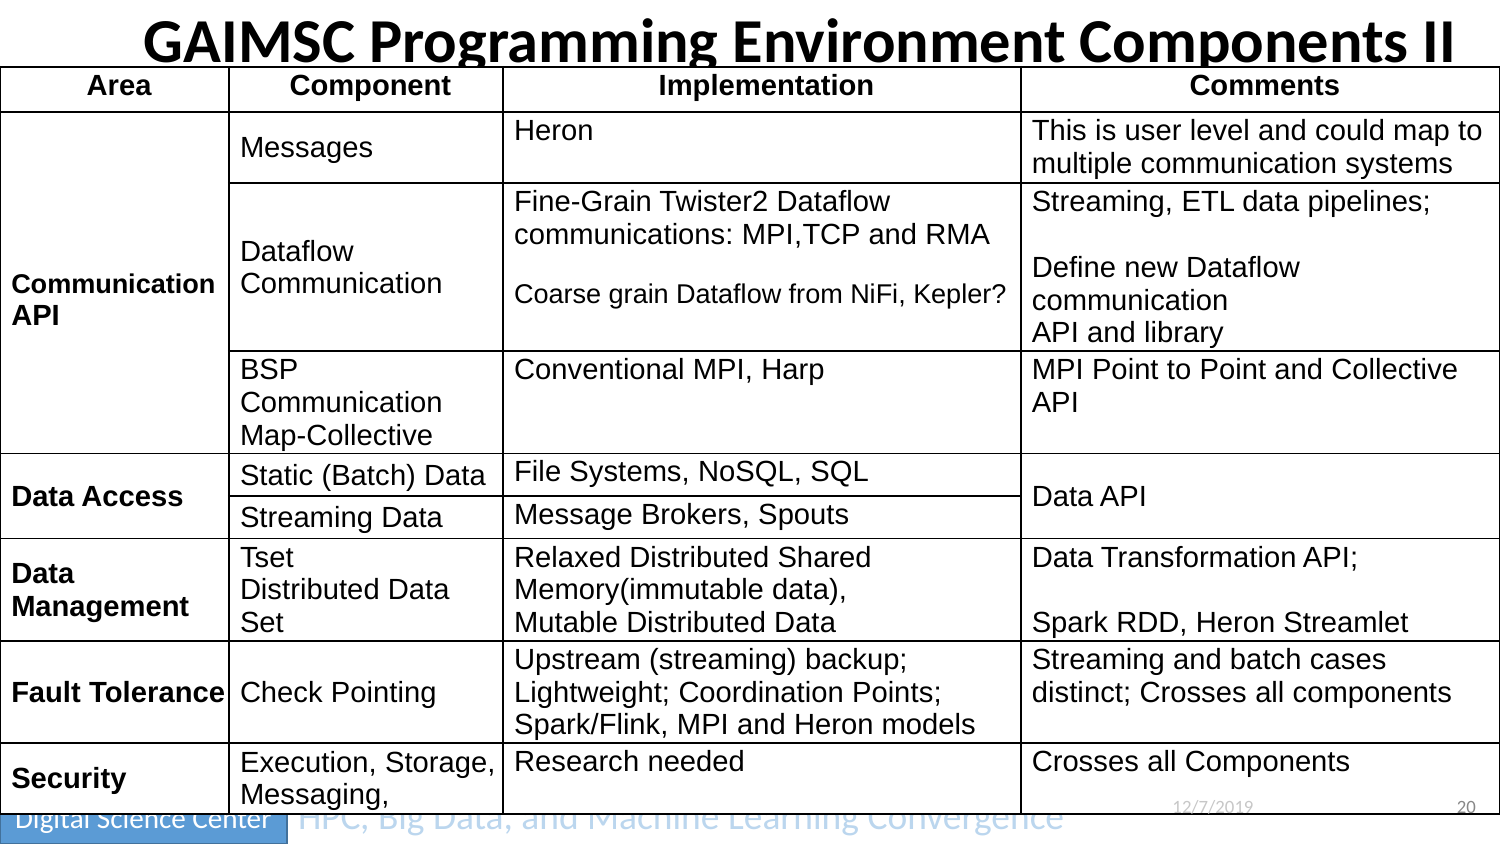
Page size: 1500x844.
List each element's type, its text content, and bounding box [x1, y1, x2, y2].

table_cell Fine-Grain Twister2 Dataflow communications: MPI,TCP and RMA Coarse grain Dataflow from NiFi, Kepler? [504, 184, 1020, 350]
title GAIMSC Programming Environment Components II [102, 0, 1500, 66]
table_cell Static (Batch) Data [230, 454, 502, 495]
table_cell Conventional MPI, Harp [504, 352, 1020, 453]
table_cell Tset Distributed Data Set [230, 539, 502, 640]
table_cell Communication API [1, 113, 228, 453]
table_cell Research needed [504, 744, 1020, 813]
table_cell Data Management [1, 539, 228, 640]
table_cell Data Transformation API; Spark RDD, Heron Streamlet [1022, 539, 1499, 640]
table_cell MPI Point to Point and Collective API [1022, 352, 1499, 453]
table_cell Dataflow Communication [230, 184, 502, 350]
text_box [684, 196, 1500, 253]
table_cell Streaming, ETL data pipelines; Define new Dataflow communication API and library [1022, 184, 1499, 196]
table_cell Message Brokers, Spouts [504, 497, 1020, 538]
table_header Component [230, 68, 502, 111]
table_cell Streaming Data [230, 497, 502, 538]
table_header Implementation [504, 68, 1020, 111]
table_cell Data Access [1, 454, 228, 538]
table_cell Upstream (streaming) backup; Lightweight; Coordination Points; Spark/Flink, MPI and Heron models [504, 642, 1020, 742]
table_cell Crosses all Components [1022, 744, 1499, 813]
table_cell Messages [230, 113, 502, 182]
table_cell Streaming and batch cases distinct; Crosses all components [1022, 642, 1499, 742]
table_header Comments [1022, 68, 1499, 111]
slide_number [1161, 783, 1321, 829]
table_cell Relaxed Distributed Shared Memory(immutable data), Mutable Distributed Data [504, 539, 1020, 640]
table_header Area [1, 68, 228, 111]
table_cell Streaming, ETL data pipelines; Define new Dataflow communication API and library [1022, 253, 1499, 350]
table_cell Heron [504, 113, 1020, 182]
table_cell BSP Communication Map-Collective [230, 352, 502, 453]
table_cell Data API [1022, 454, 1499, 538]
table_cell File Systems, NoSQL, SQL [504, 454, 1020, 495]
table_cell This is user level and could map to multiple communication systems [1022, 113, 1499, 182]
slide_number 20 [1352, 783, 1488, 829]
table_cell Execution, Storage, Messaging, [230, 744, 502, 813]
table_cell Check Pointing [230, 642, 502, 742]
table_cell Fault Tolerance [1, 642, 228, 742]
table_cell Security [1, 744, 228, 813]
